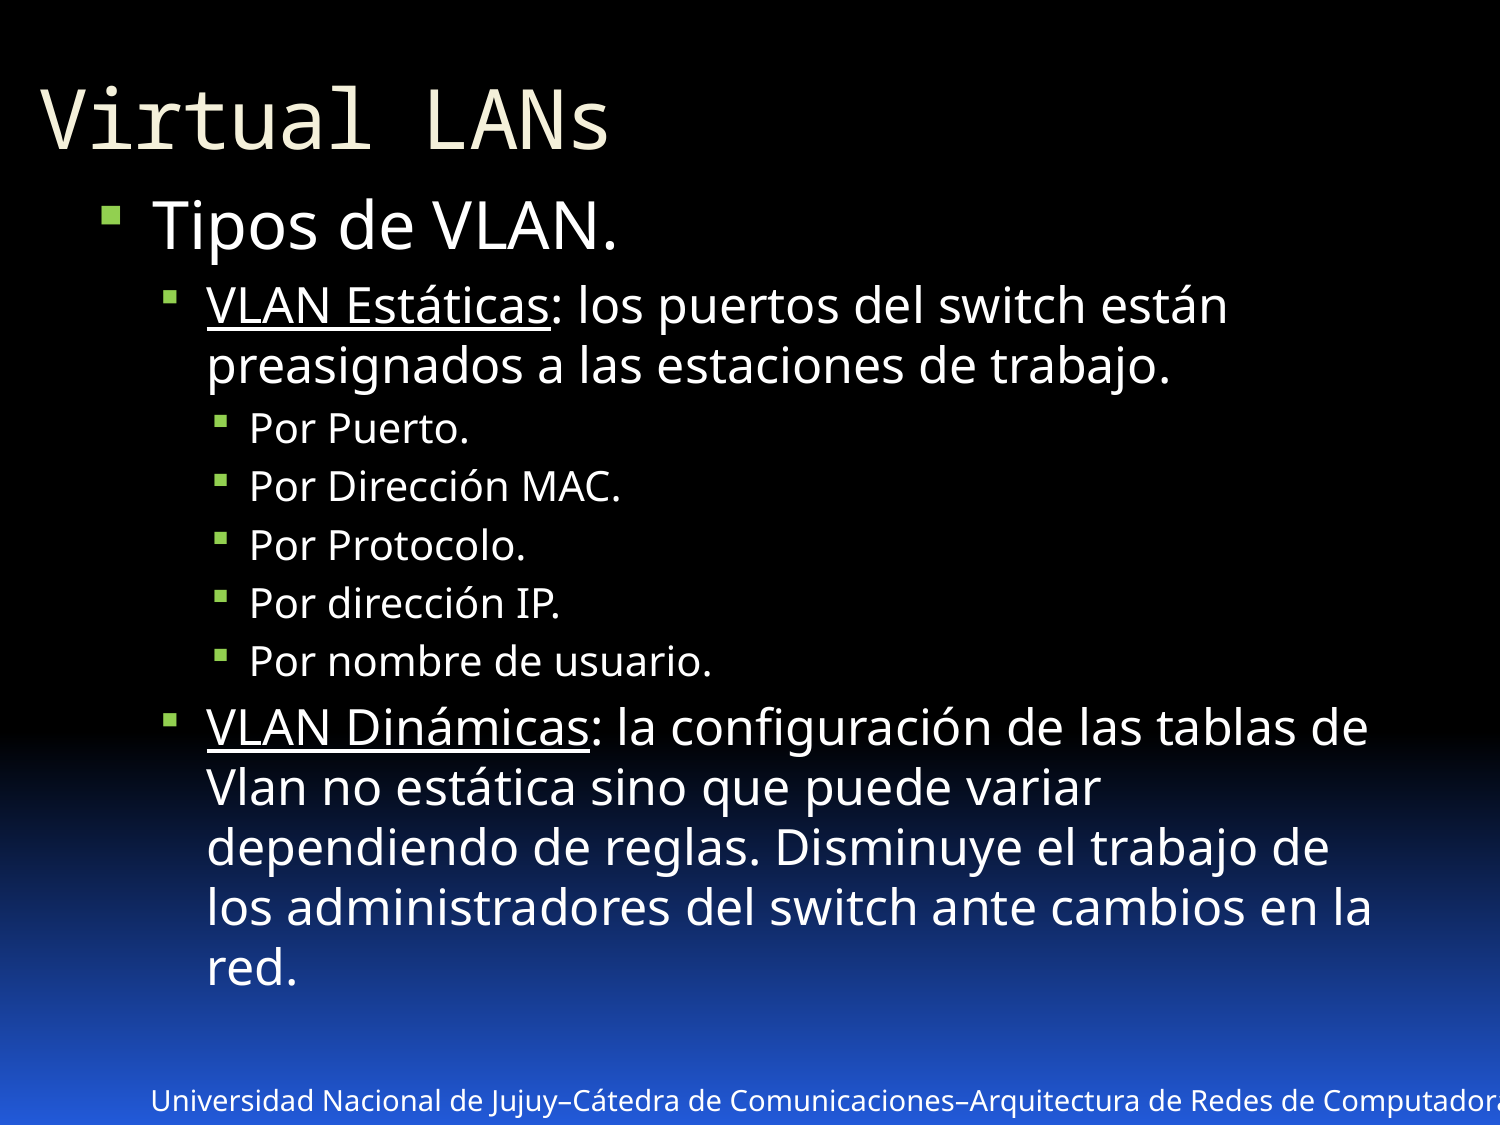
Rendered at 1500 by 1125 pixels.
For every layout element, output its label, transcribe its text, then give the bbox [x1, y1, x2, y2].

list Tipos de VLAN. VLAN Estáticas: los puertos del switch están preasignados a las estaciones de trabajo. Por Puerto. Por Dirección MAC. Por Protocolo. Por dirección IP. Por nombre de usuario. VLAN Dinámicas: la configuración de las tablas de Vlan no estática sino que puede variar dependiendo de reglas. Disminuye el trabajo de los administradores del switch ante cambios en la red. [70, 175, 1407, 1067]
title Virtual LANs [23, 58, 1500, 186]
text_box Universidad Nacional de Jujuy–Cátedra de Comunicaciones–Arquitectura de Redes de Computadoras [135, 1055, 1500, 1125]
